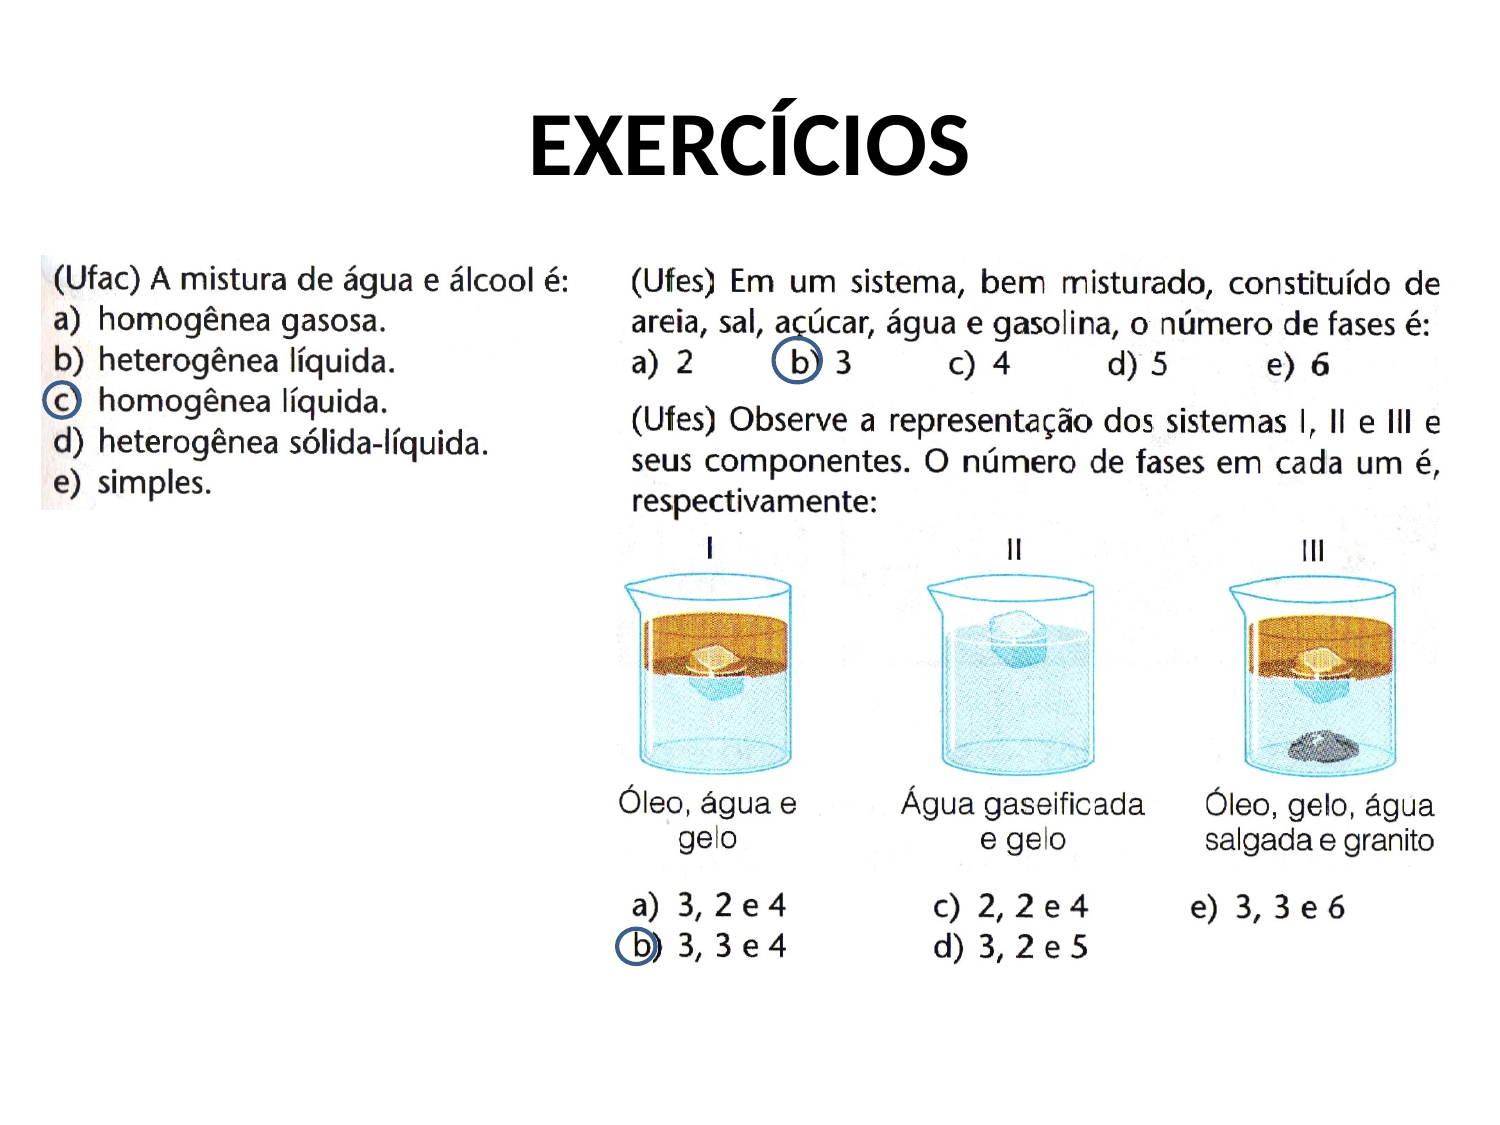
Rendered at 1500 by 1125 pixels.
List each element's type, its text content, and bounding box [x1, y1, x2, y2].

picture [41, 255, 589, 510]
title EXERCÍCIOS [75, 45, 1425, 233]
picture [616, 255, 1459, 994]
